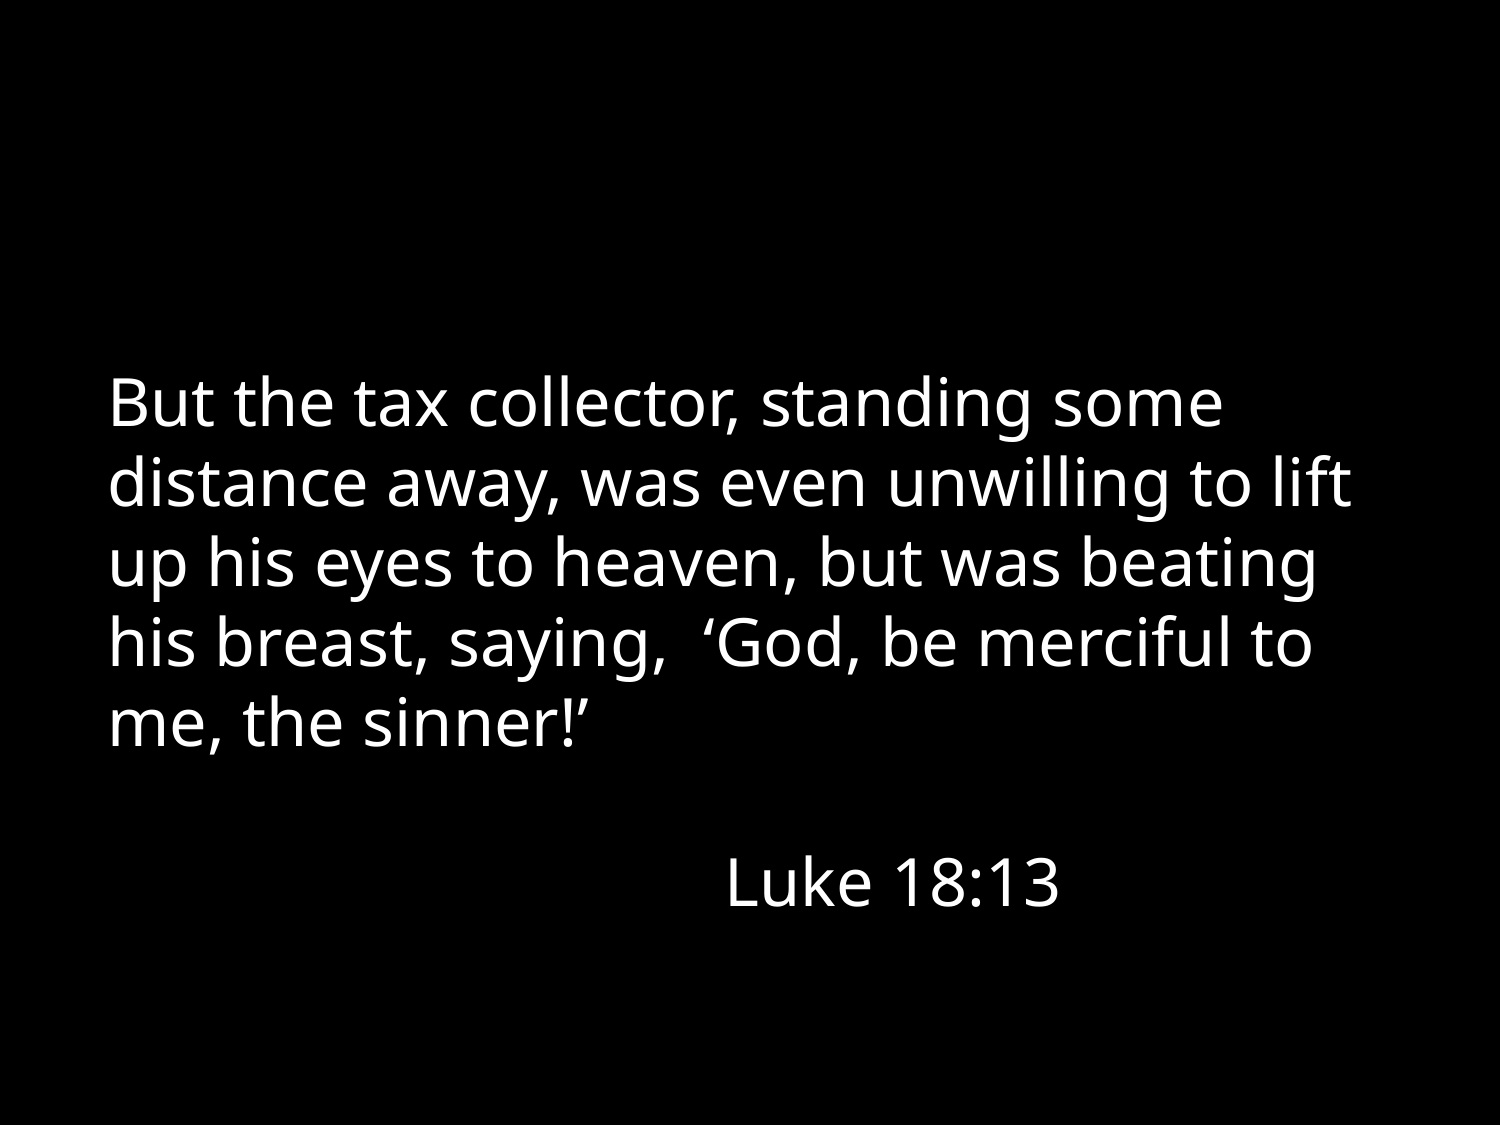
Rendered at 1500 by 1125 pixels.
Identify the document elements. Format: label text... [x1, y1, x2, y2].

text_box But the tax collector, standing some distance away, was even unwilling to lift up his eyes to heaven, but was beating his breast, saying, ‘God, be merciful to me, the sinner!’ Luke 18:13 [92, 352, 1408, 928]
